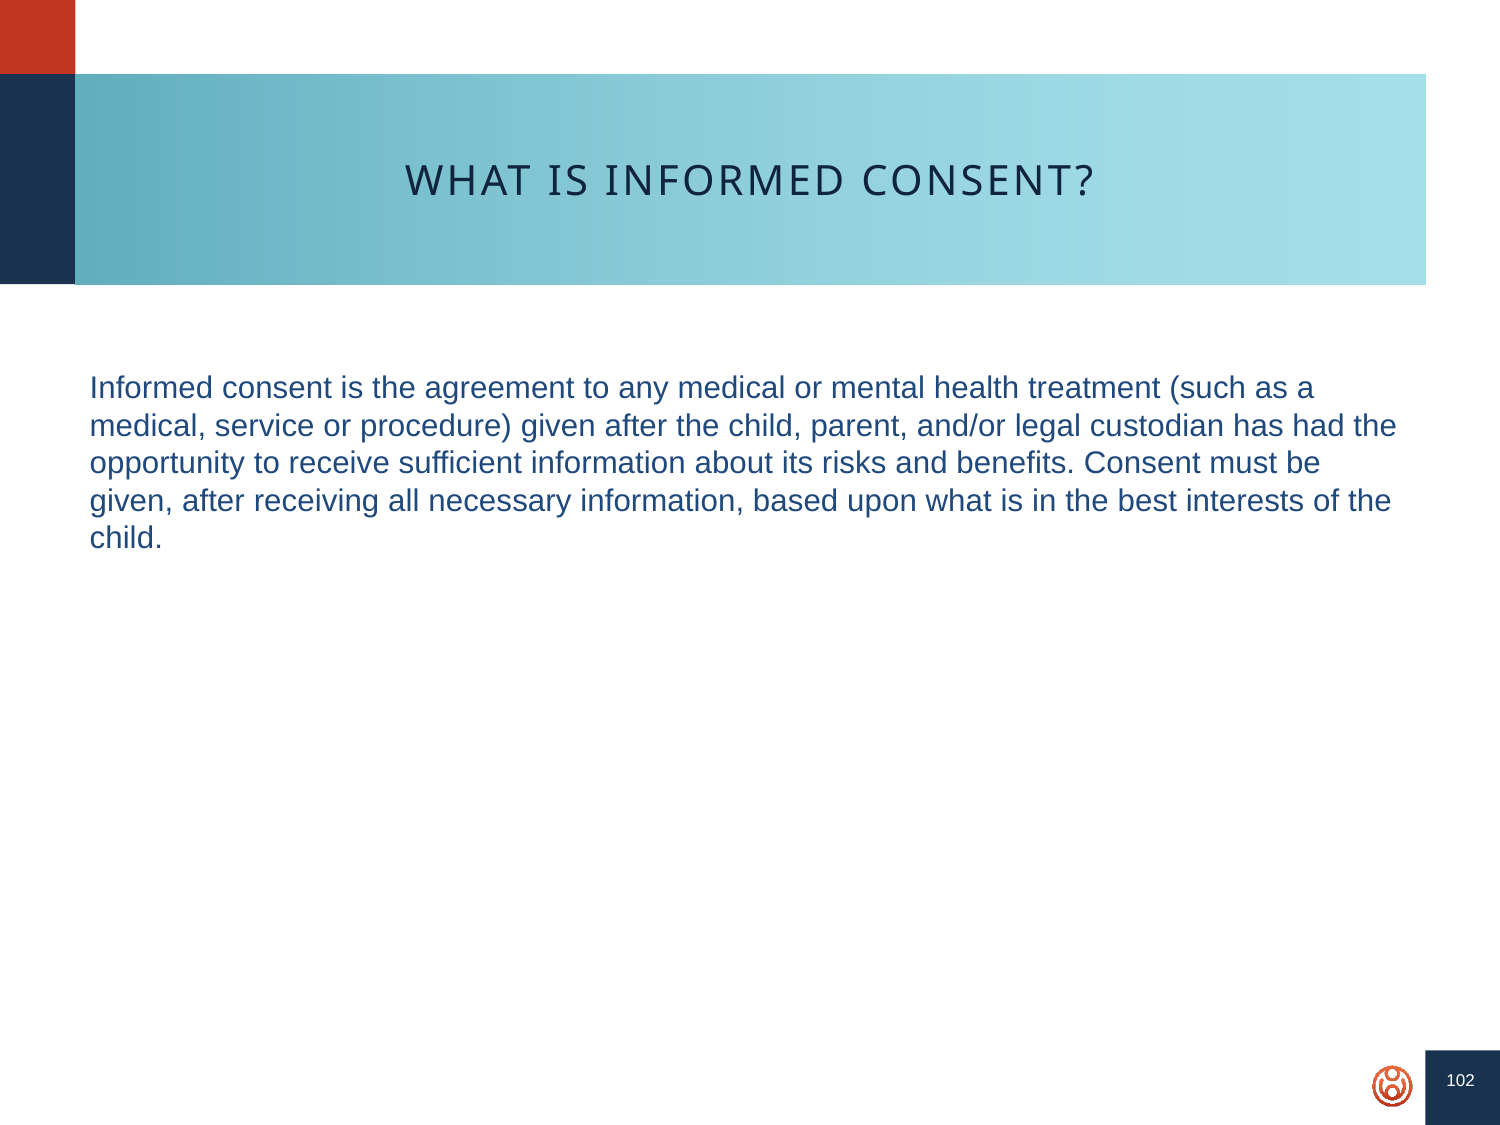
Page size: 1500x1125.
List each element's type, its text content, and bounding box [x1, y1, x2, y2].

slide_number 102 [1433, 1058, 1489, 1101]
picture [75, 74, 1426, 285]
list Informed consent is the agreement to any medical or mental health treatment (such as a medical, service or procedure) given after the child, parent, and/or legal custodian has had the opportunity to receive sufficient information about its risks and benefits. Consent must be given, after receiving all necessary information, based upon what is in the best interests of the child. [74, 316, 1424, 1005]
picture [1371, 1065, 1413, 1107]
title What is Informed Consent? [74, 74, 1425, 284]
